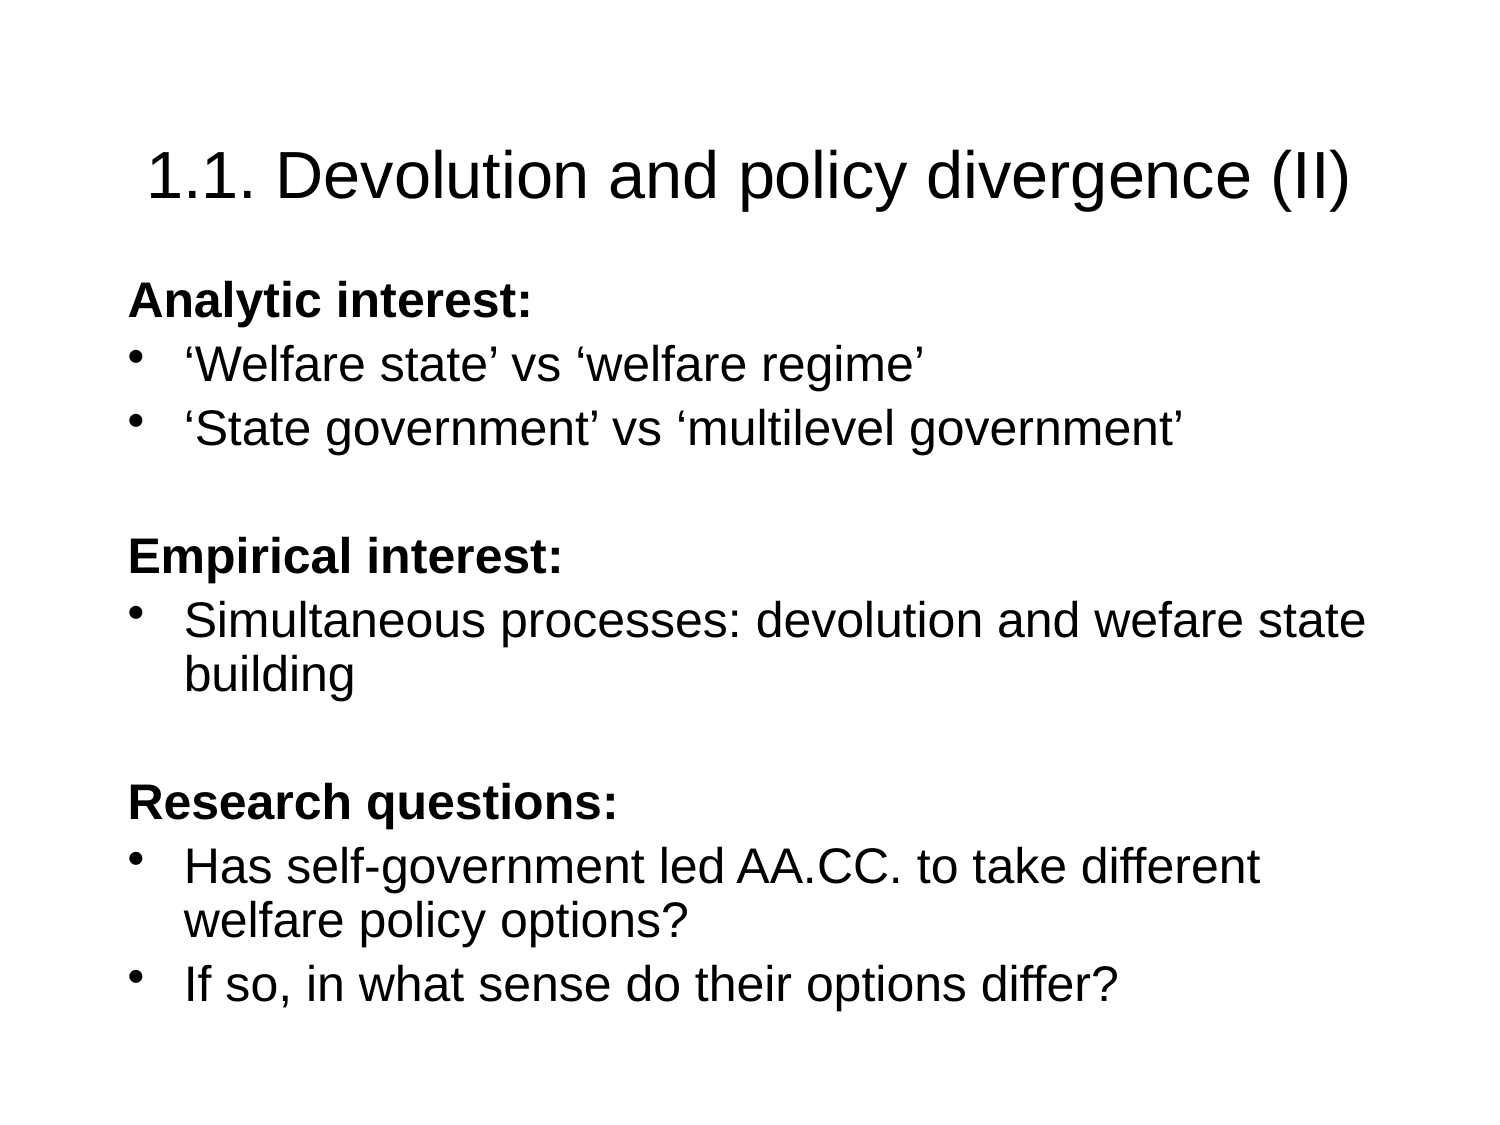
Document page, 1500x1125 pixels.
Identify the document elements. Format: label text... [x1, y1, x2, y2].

title 1.1. Devolution and policy divergence (II) [112, 99, 1388, 244]
list Analytic interest: ‘Welfare state’ vs ‘welfare regime’ ‘State government’ vs ‘multilevel government’ Empirical interest: Simultaneous processes: devolution and wefare state building Research questions: Has self-government led AA.CC. to take different welfare policy options? If so, in what sense do their options differ? [112, 267, 1388, 1059]
